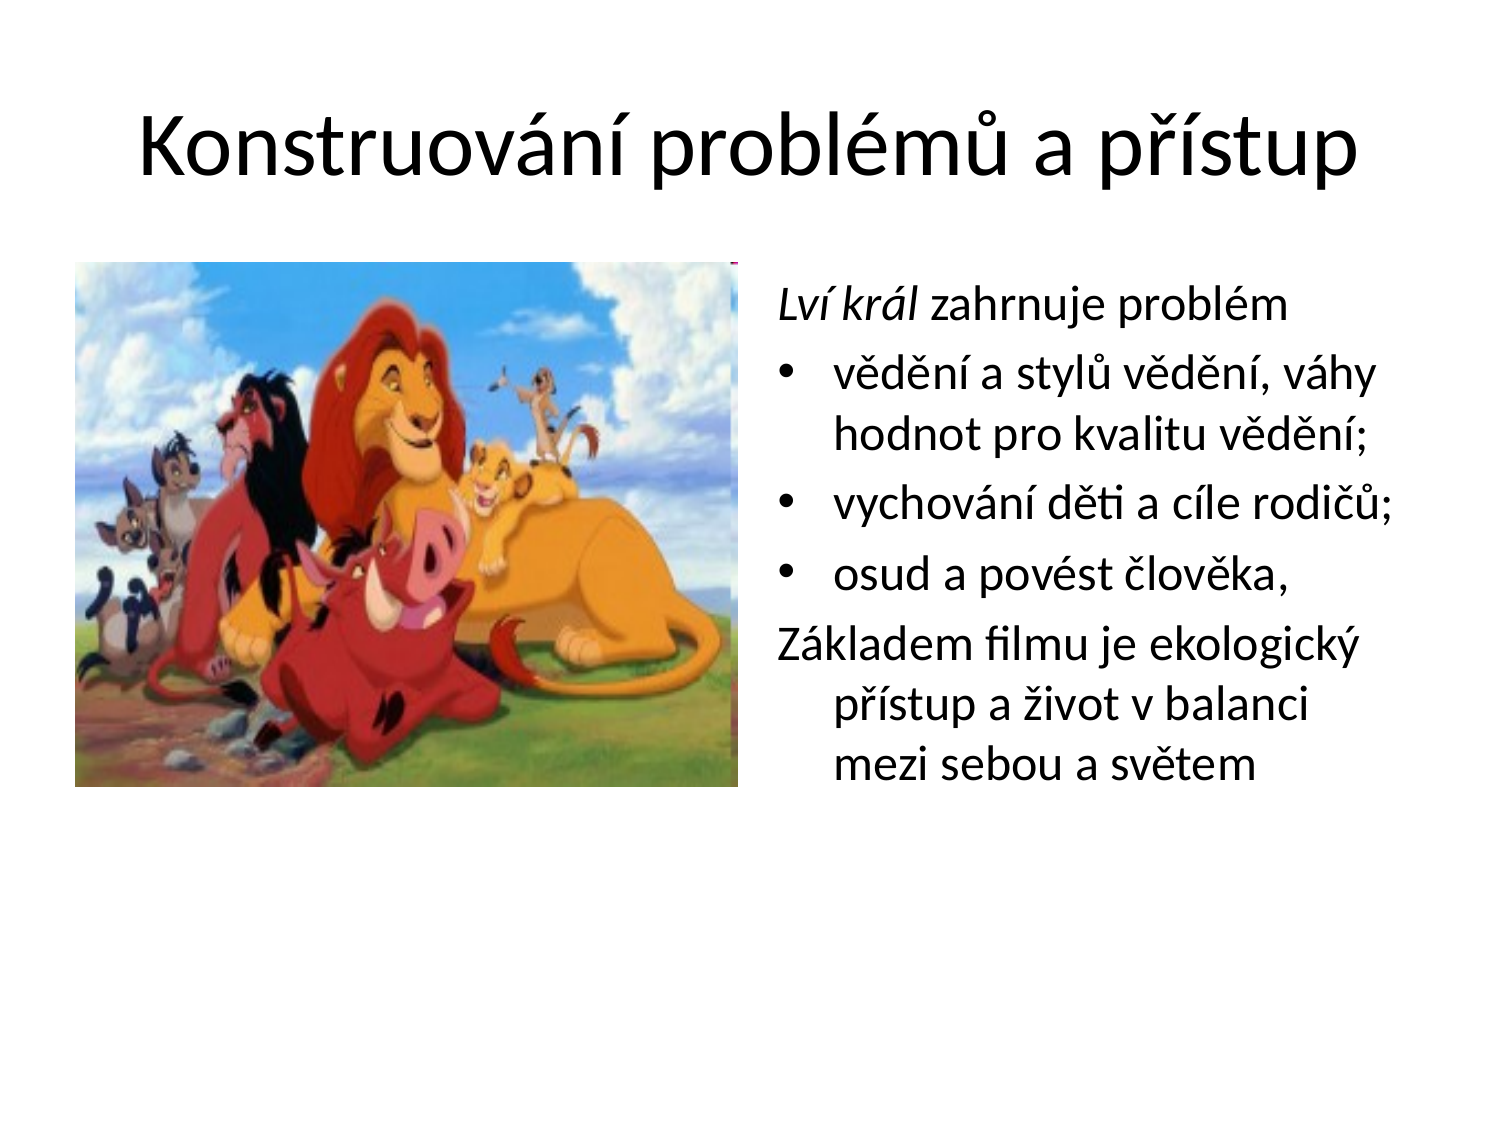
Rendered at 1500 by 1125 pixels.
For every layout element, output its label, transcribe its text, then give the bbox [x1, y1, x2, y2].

list Lví král zahrnuje problém vědění a stylů vědění, váhy hodnot pro kvalitu vědění; vychování děti a cíle rodičů; osud a povést člověka, Základem filmu je ekologický přístup a život v balanci mezi sebou a světem [762, 262, 1426, 1006]
title Konstruování problémů a přístup [74, 44, 1426, 233]
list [74, 262, 738, 788]
